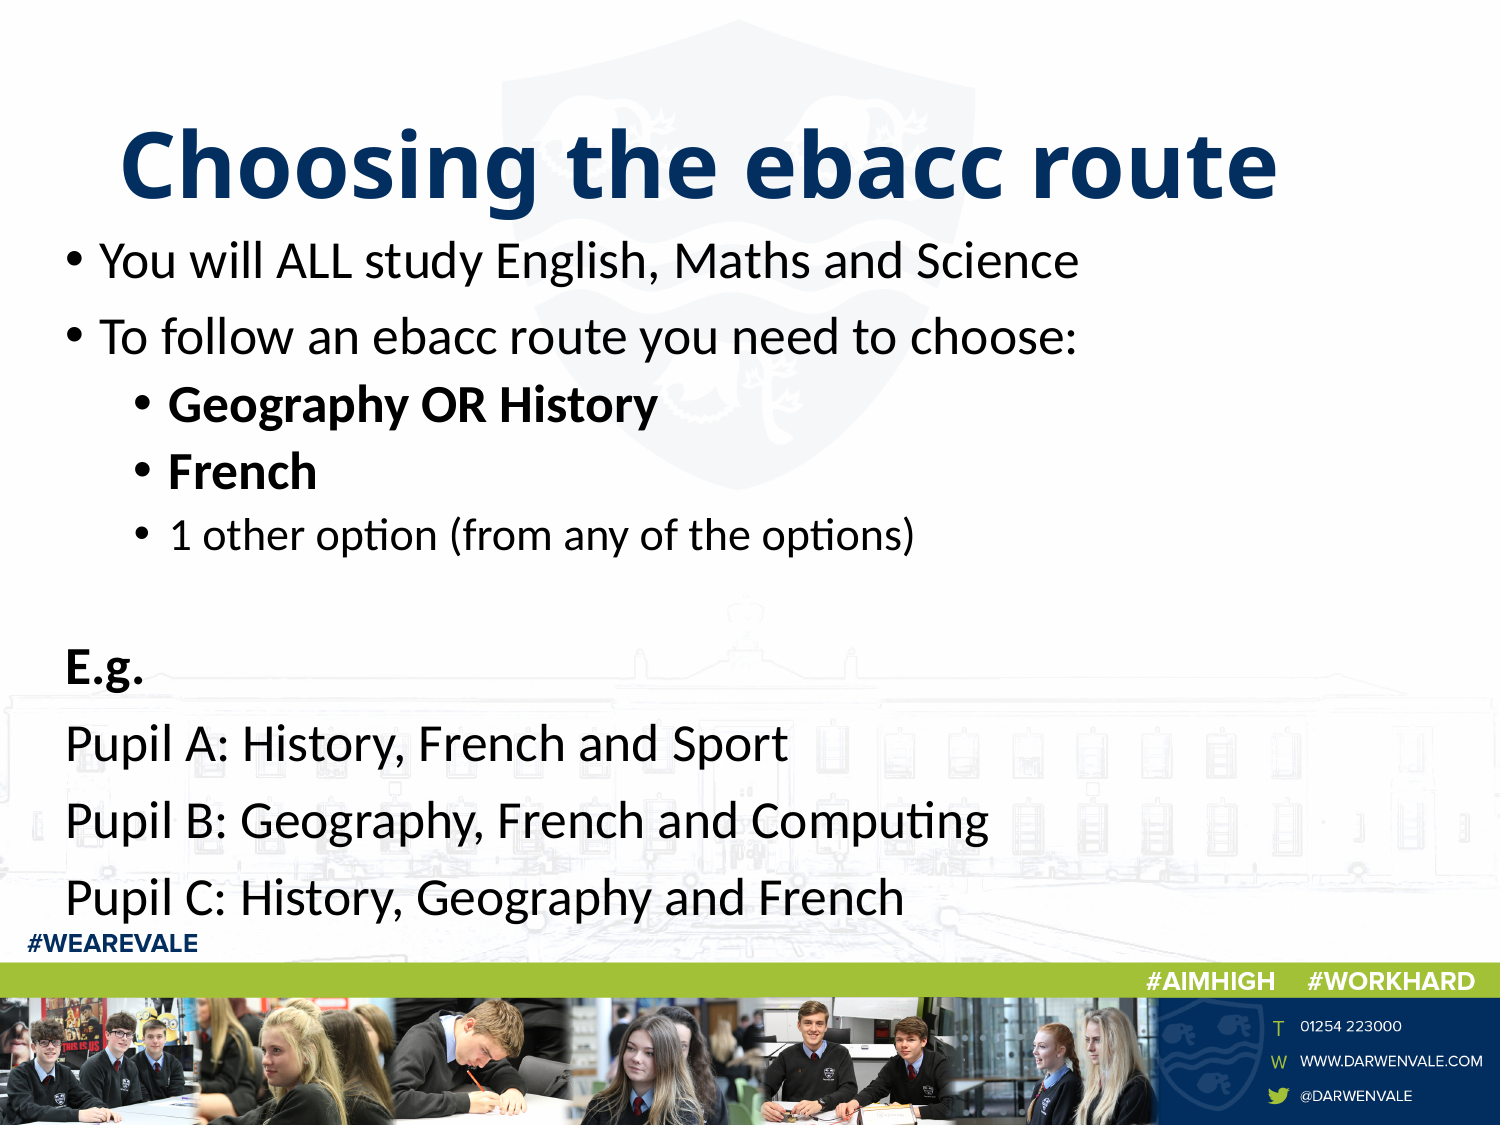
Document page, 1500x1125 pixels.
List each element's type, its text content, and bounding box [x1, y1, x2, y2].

title Choosing the ebacc route [103, 59, 1397, 224]
list You will ALL study English, Maths and Science To follow an ebacc route you need to choose: Geography OR History French 1 other option (from any of the options) E.g. Pupil A: History, French and Sport Pupil B: Geography, French and Computing Pupil C: History, Geography and French [50, 224, 1484, 939]
picture [0, 0, 1500, 1125]
